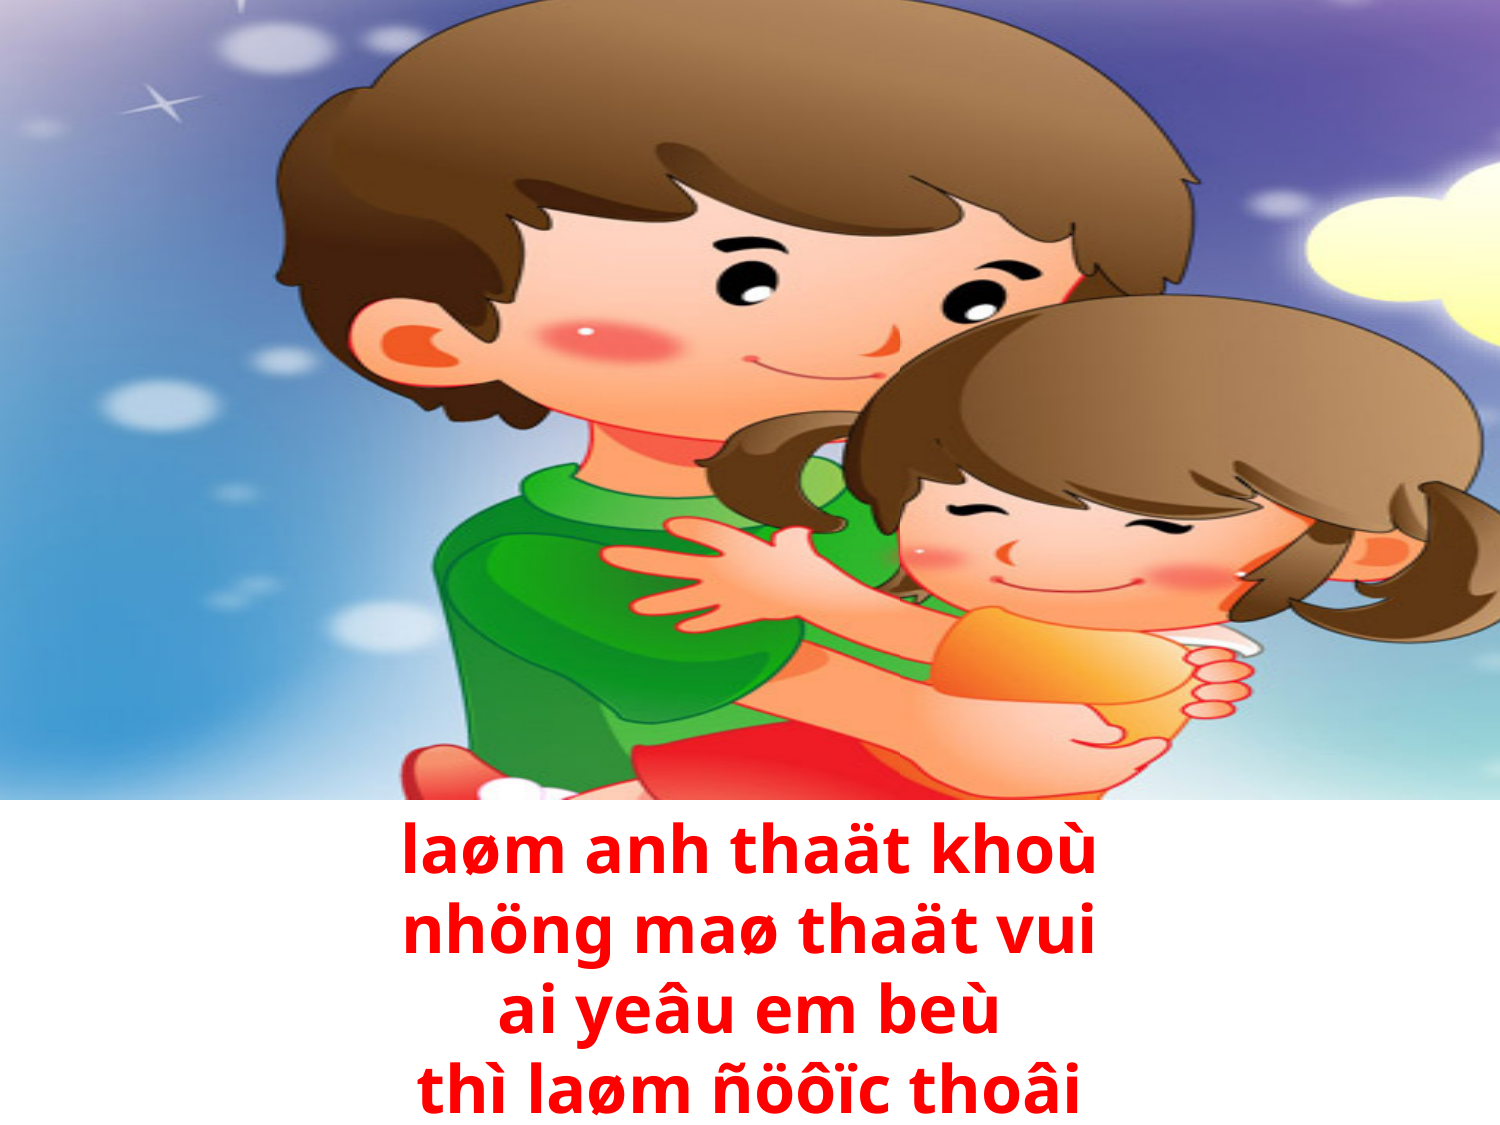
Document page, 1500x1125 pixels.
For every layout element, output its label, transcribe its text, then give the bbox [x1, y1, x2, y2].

text_box laøm anh thaät khoù nhöng maø thaät vui ai yeâu em beù thì laøm ñöôïc thoâi [0, 809, 1500, 1125]
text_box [0, 0, 1500, 801]
